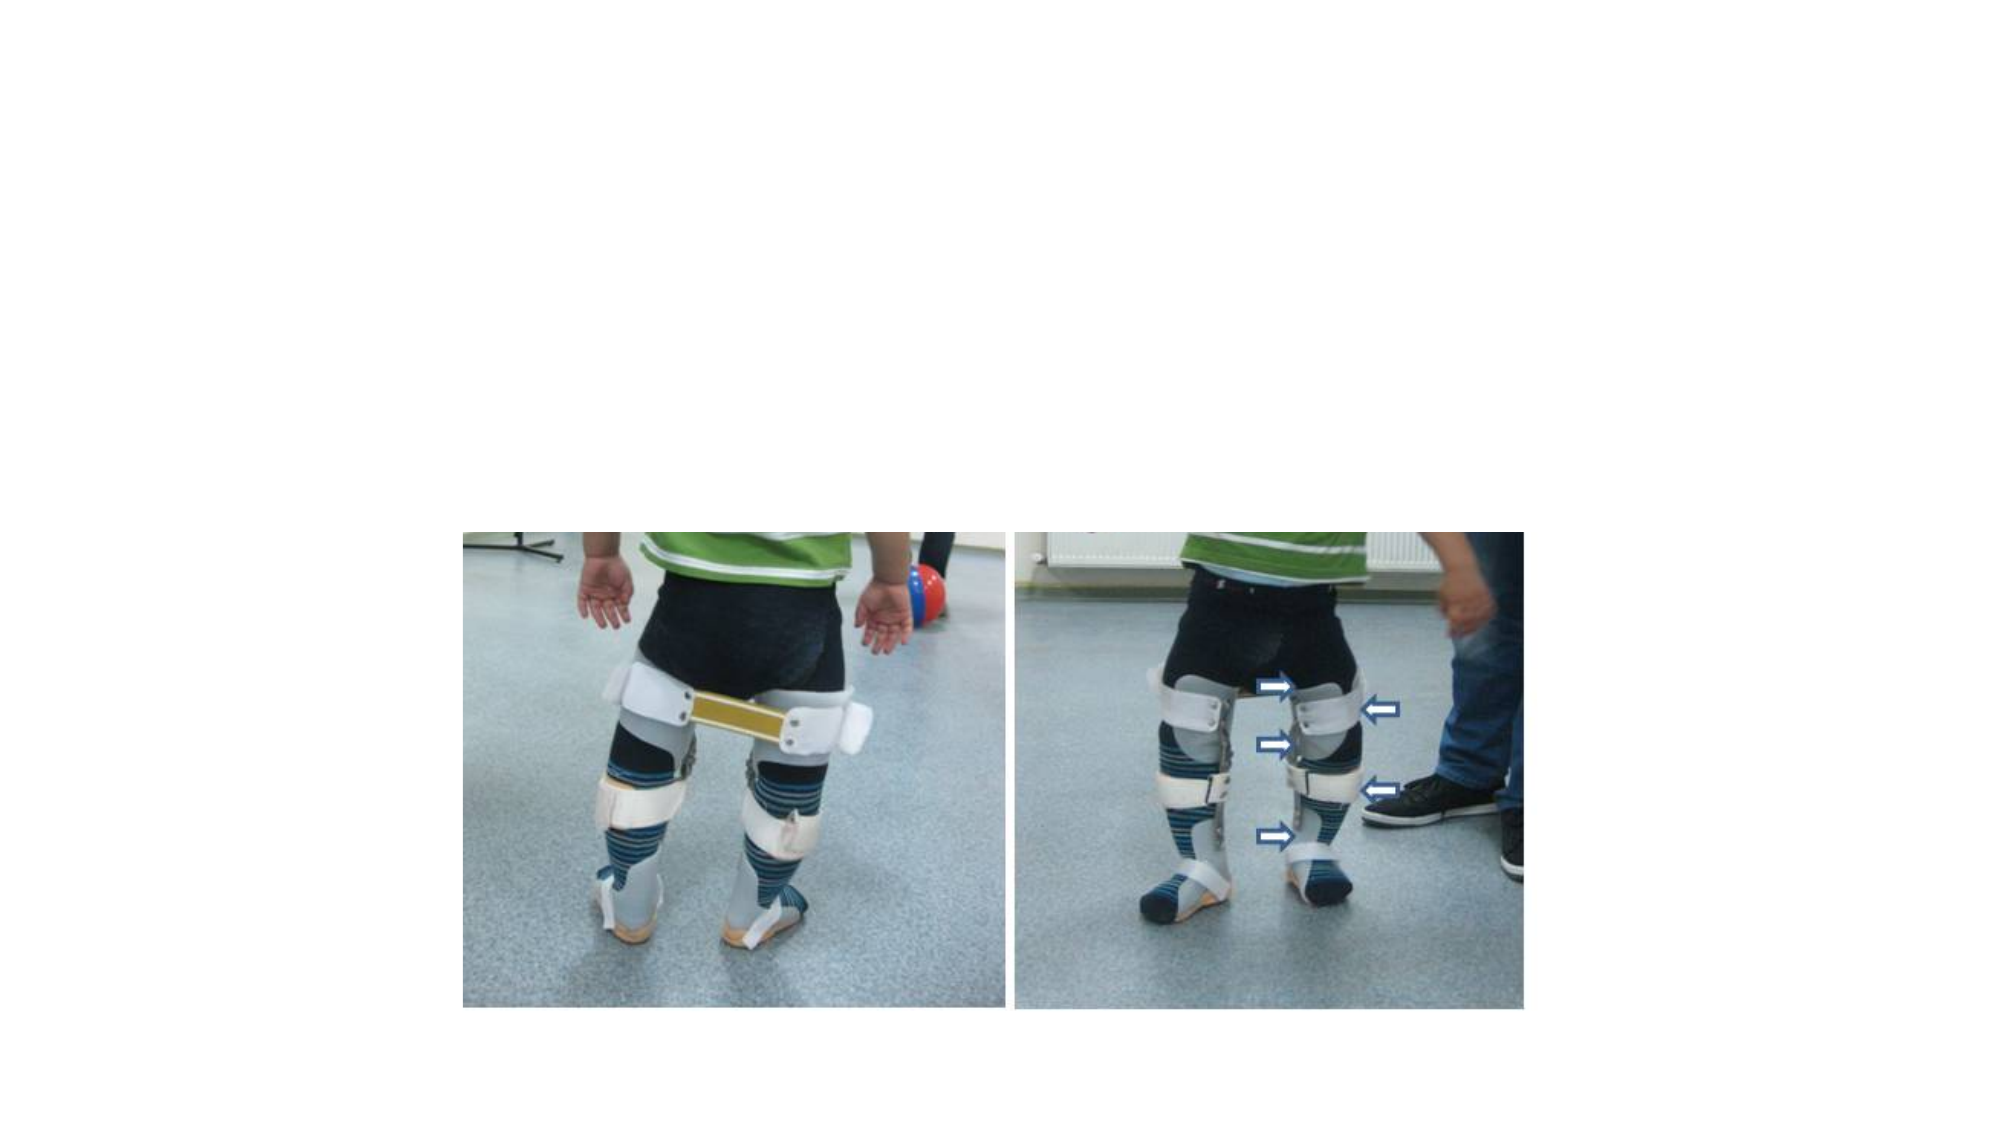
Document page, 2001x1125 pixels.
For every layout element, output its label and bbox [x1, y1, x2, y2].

list [462, 532, 1538, 1014]
